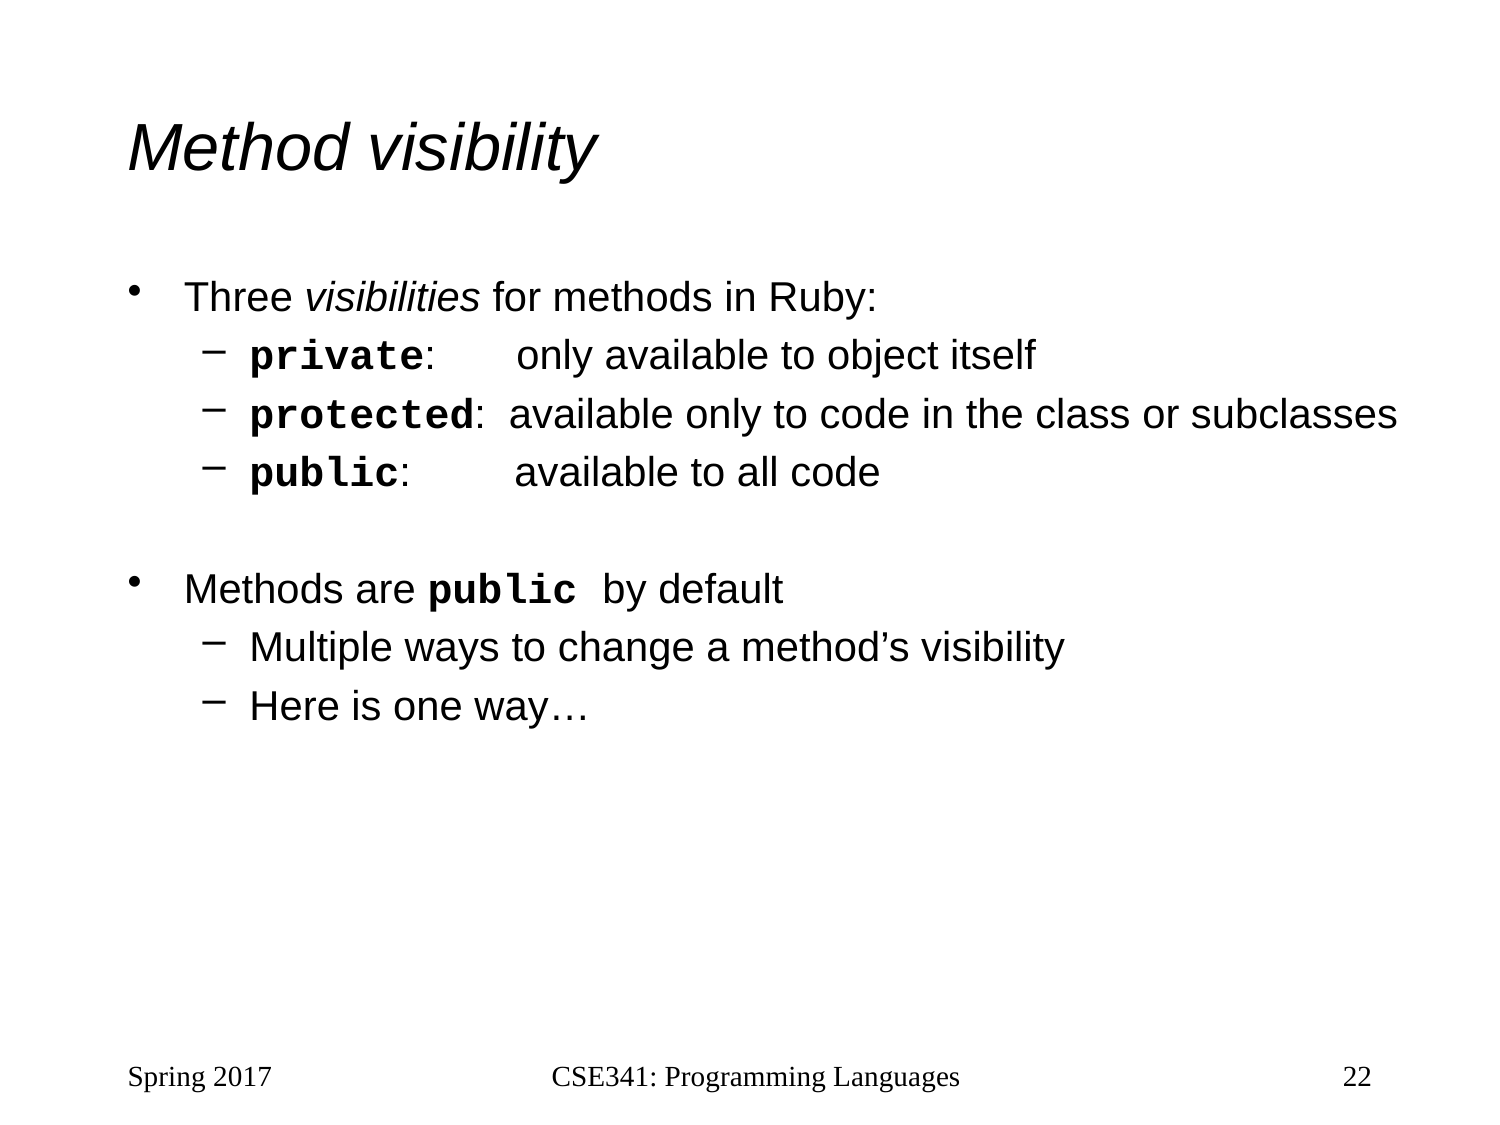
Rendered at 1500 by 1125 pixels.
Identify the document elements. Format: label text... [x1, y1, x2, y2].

footer CSE341: Programming Languages [474, 1049, 1038, 1125]
title Method visibility [112, 49, 1388, 238]
slide_number 22 [1074, 1049, 1388, 1125]
slide_number Spring 2017 [112, 1049, 426, 1125]
list Three visibilities for methods in Ruby: private: only available to object itself protected: available only to code in the class or subclasses public: available to all code Methods are public by default Multiple ways to change a method’s visibility Here is one way… [112, 262, 1426, 1001]
